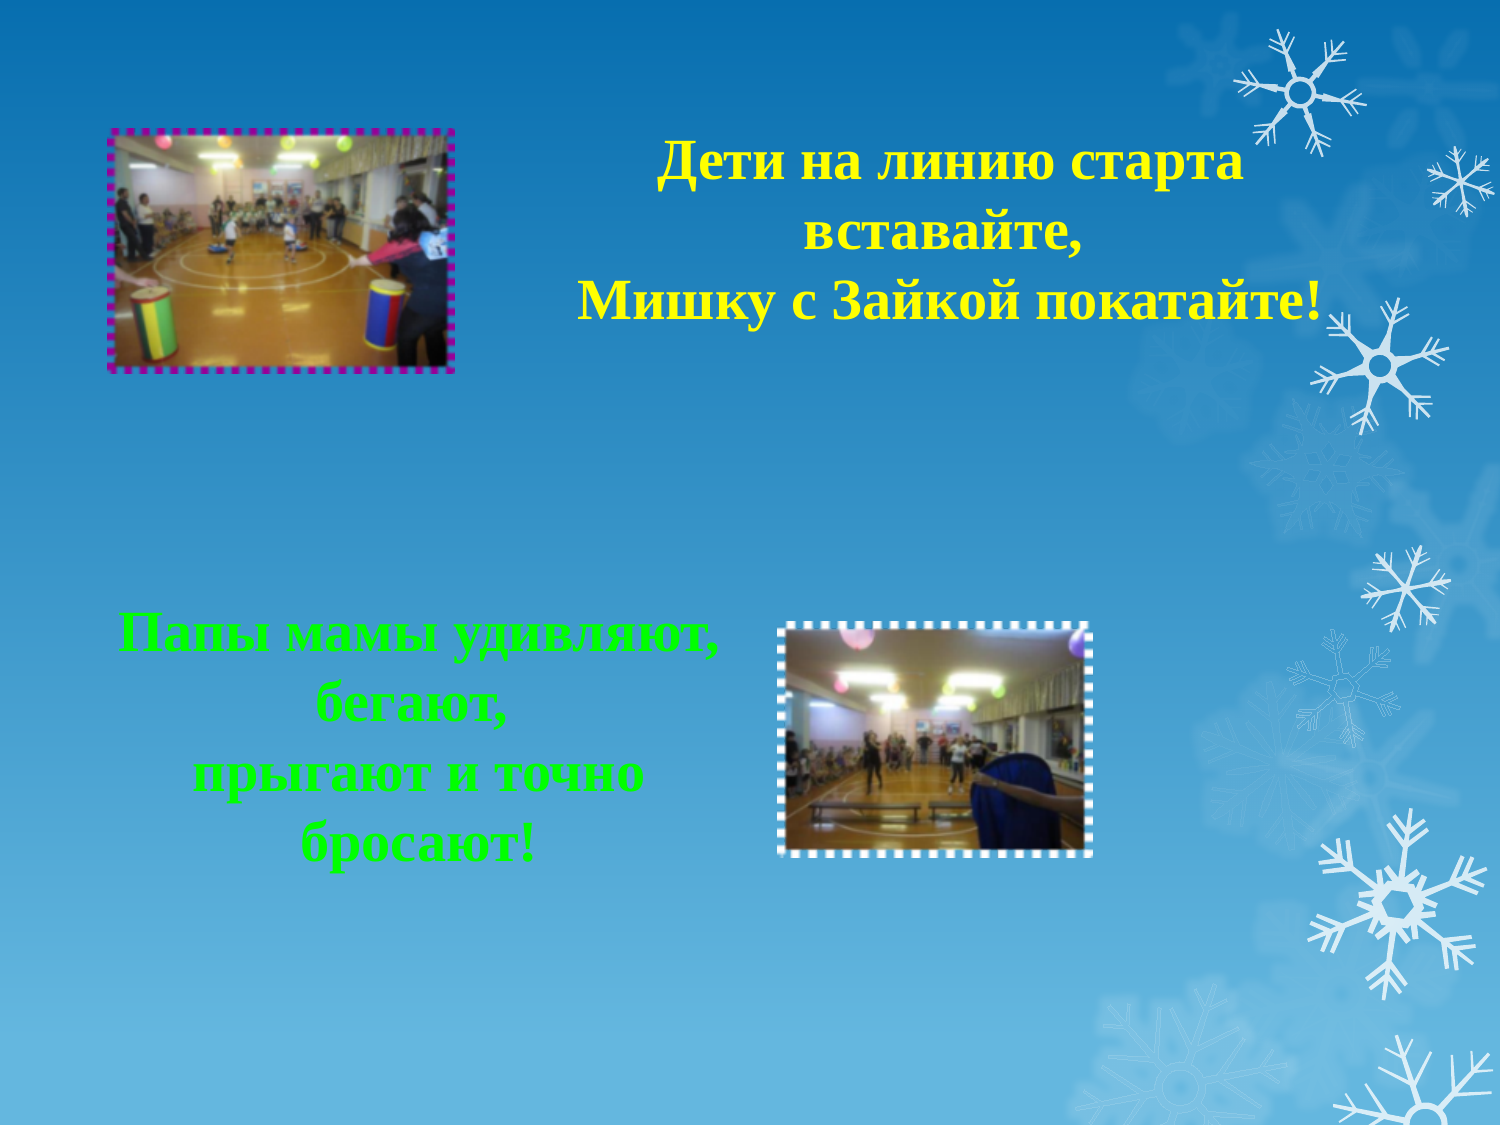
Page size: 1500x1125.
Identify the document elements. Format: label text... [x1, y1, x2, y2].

text_box Папы мамы удивляют, бегают, прыгают и точно бросают! [64, 586, 774, 881]
picture [107, 128, 456, 374]
text_box Дети на линию старта вставайте, Мишку с Зайкой покатайте! [537, 113, 1365, 339]
picture [777, 620, 1093, 859]
